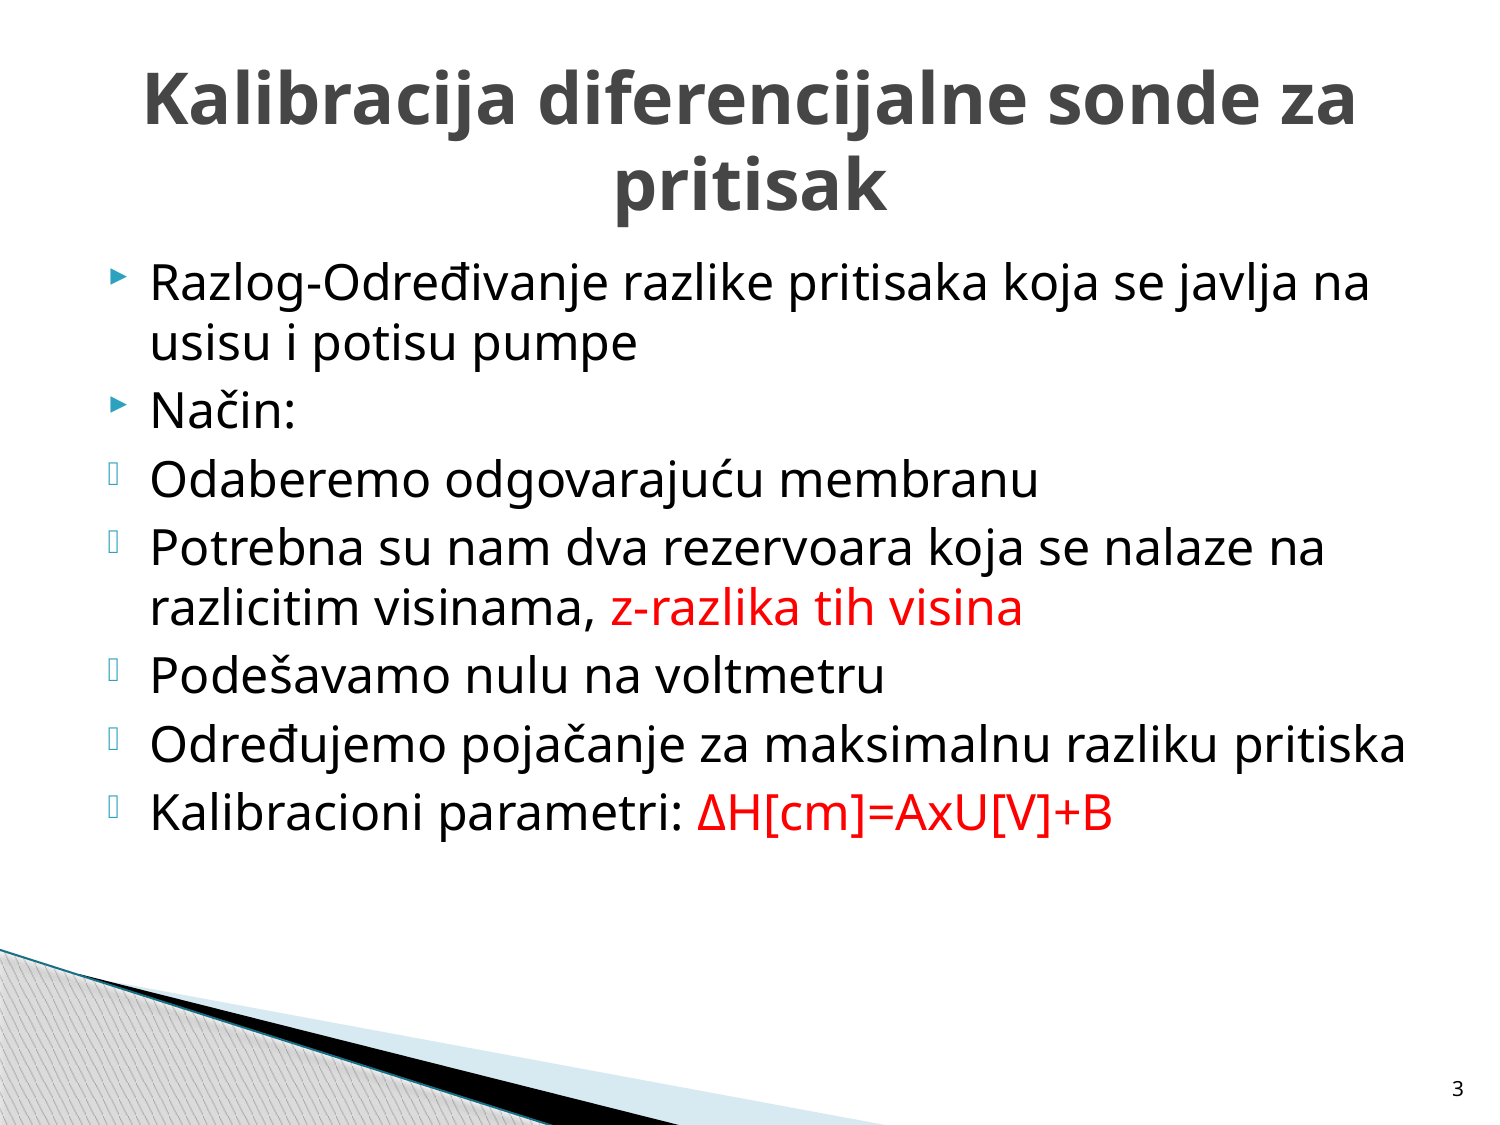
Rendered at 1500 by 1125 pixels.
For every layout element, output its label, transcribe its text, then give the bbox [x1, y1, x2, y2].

slide_number 3 [1418, 1051, 1479, 1112]
list Razlog-Određivanje razlike pritisaka koja se javlja na usisu i potisu pumpe Način: Odaberemo odgovarajuću membranu Potrebna su nam dva rezervoara koja se nalaze na razlicitim visinama, z-razlika tih visina Podešavamo nulu na voltmetru Određujemo pojačanje za maksimalnu razliku pritiska Kalibracioni parametri: ΔH[cm]=AxU[V]+B [75, 243, 1425, 986]
title Kalibracija diferencijalne sonde za pritisak [75, 45, 1425, 233]
